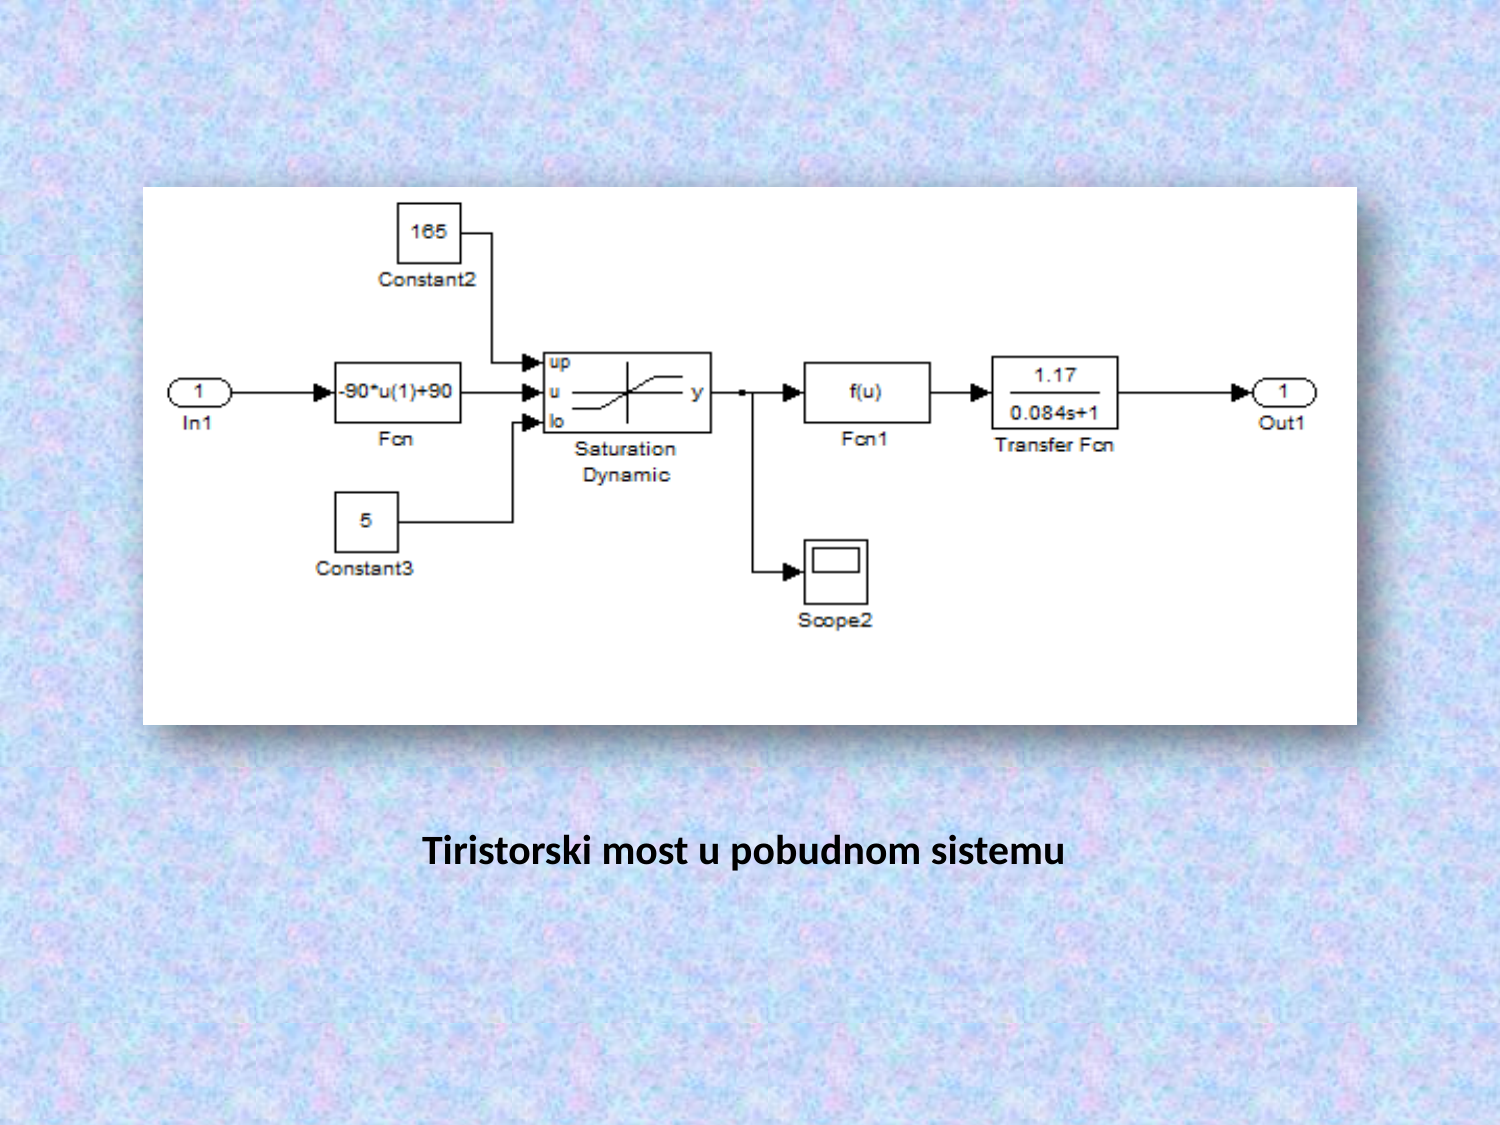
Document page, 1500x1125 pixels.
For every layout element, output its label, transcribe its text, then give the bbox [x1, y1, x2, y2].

title Tiristorski most u pobudnom sistemu [294, 787, 1194, 881]
picture [0, 0, 1500, 1125]
